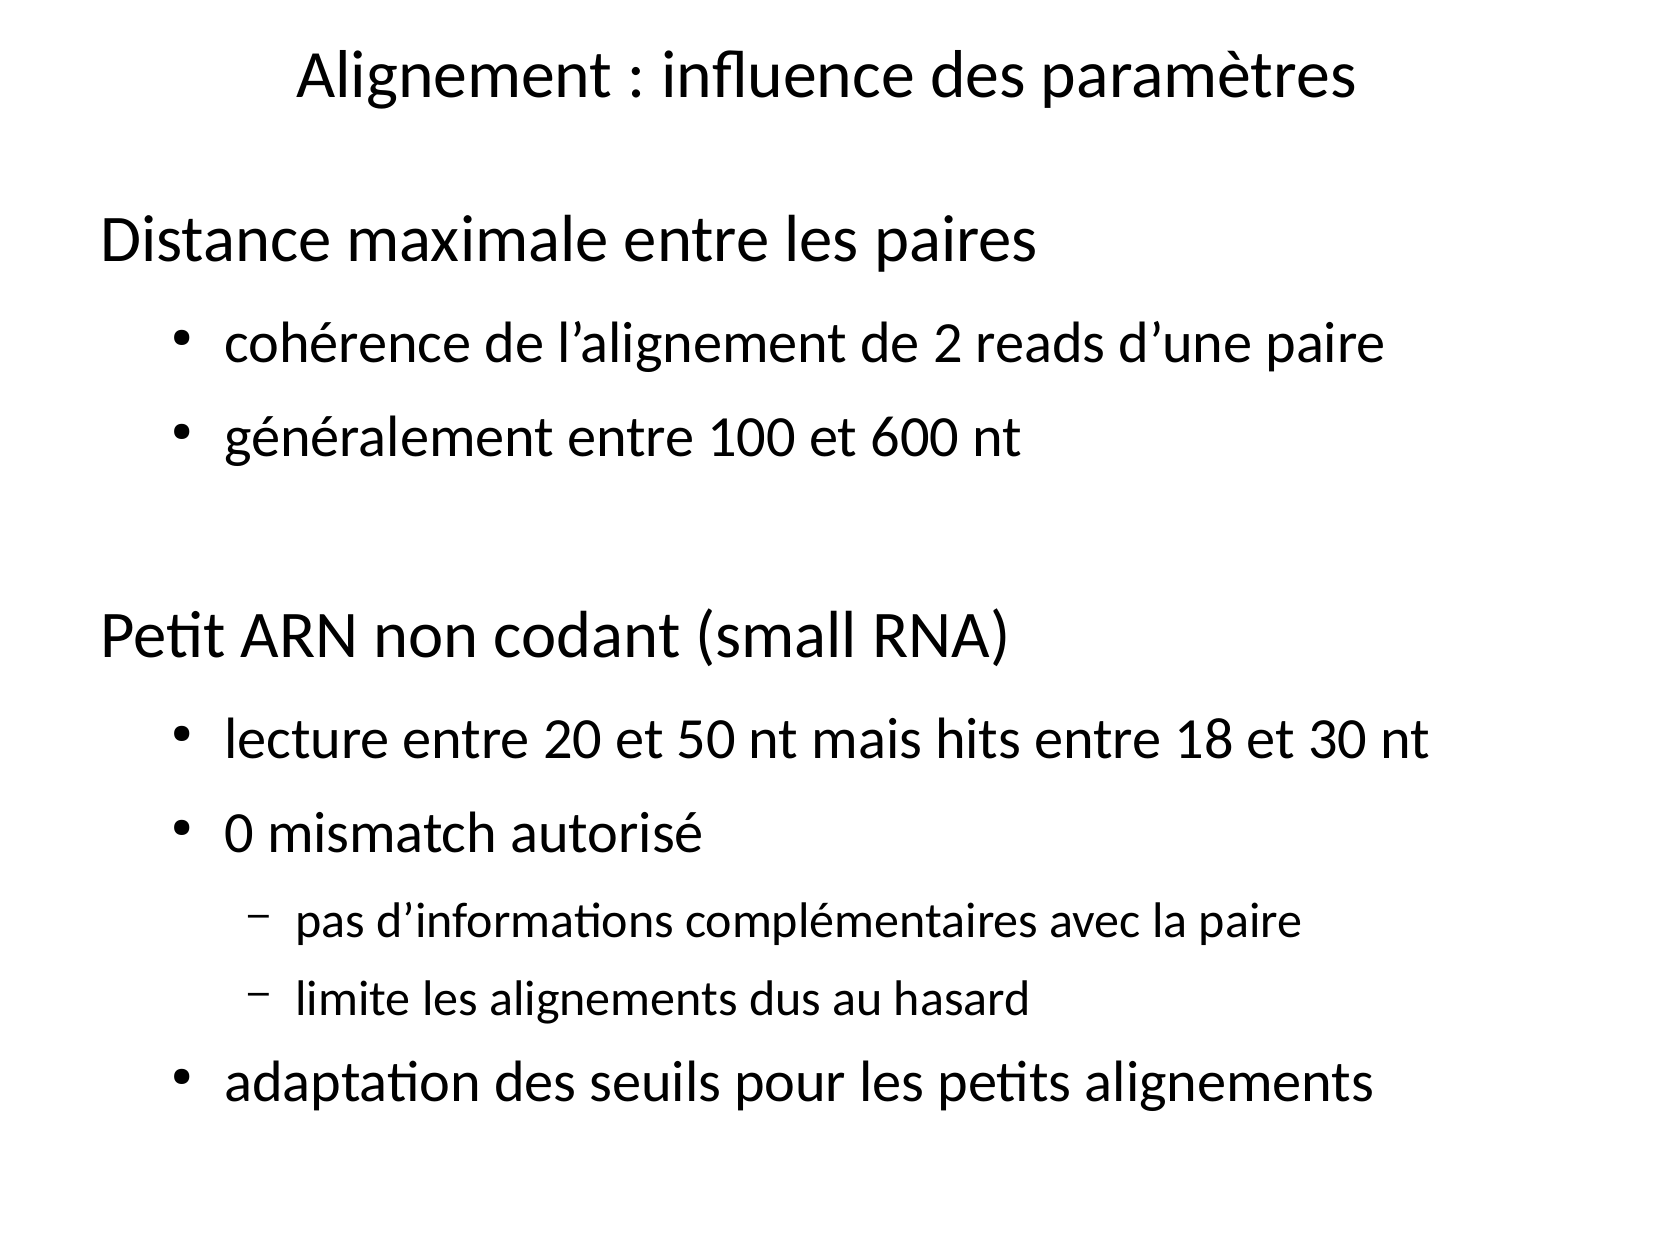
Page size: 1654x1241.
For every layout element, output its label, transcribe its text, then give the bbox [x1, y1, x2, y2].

list Distance maximale entre les paires cohérence de l’alignement de 2 reads d’une paire généralement entre 100 et 600 nt Petit ARN non codant (small RNA) lecture entre 20 et 50 nt mais hits entre 18 et 30 nt 0 mismatch autorisé pas d’informations complémentaires avec la paire limite les alignements dus au hasard adaptation des seuils pour les petits alignements [82, 194, 1571, 1014]
title Alignement : influence des paramètres [118, 29, 1536, 113]
